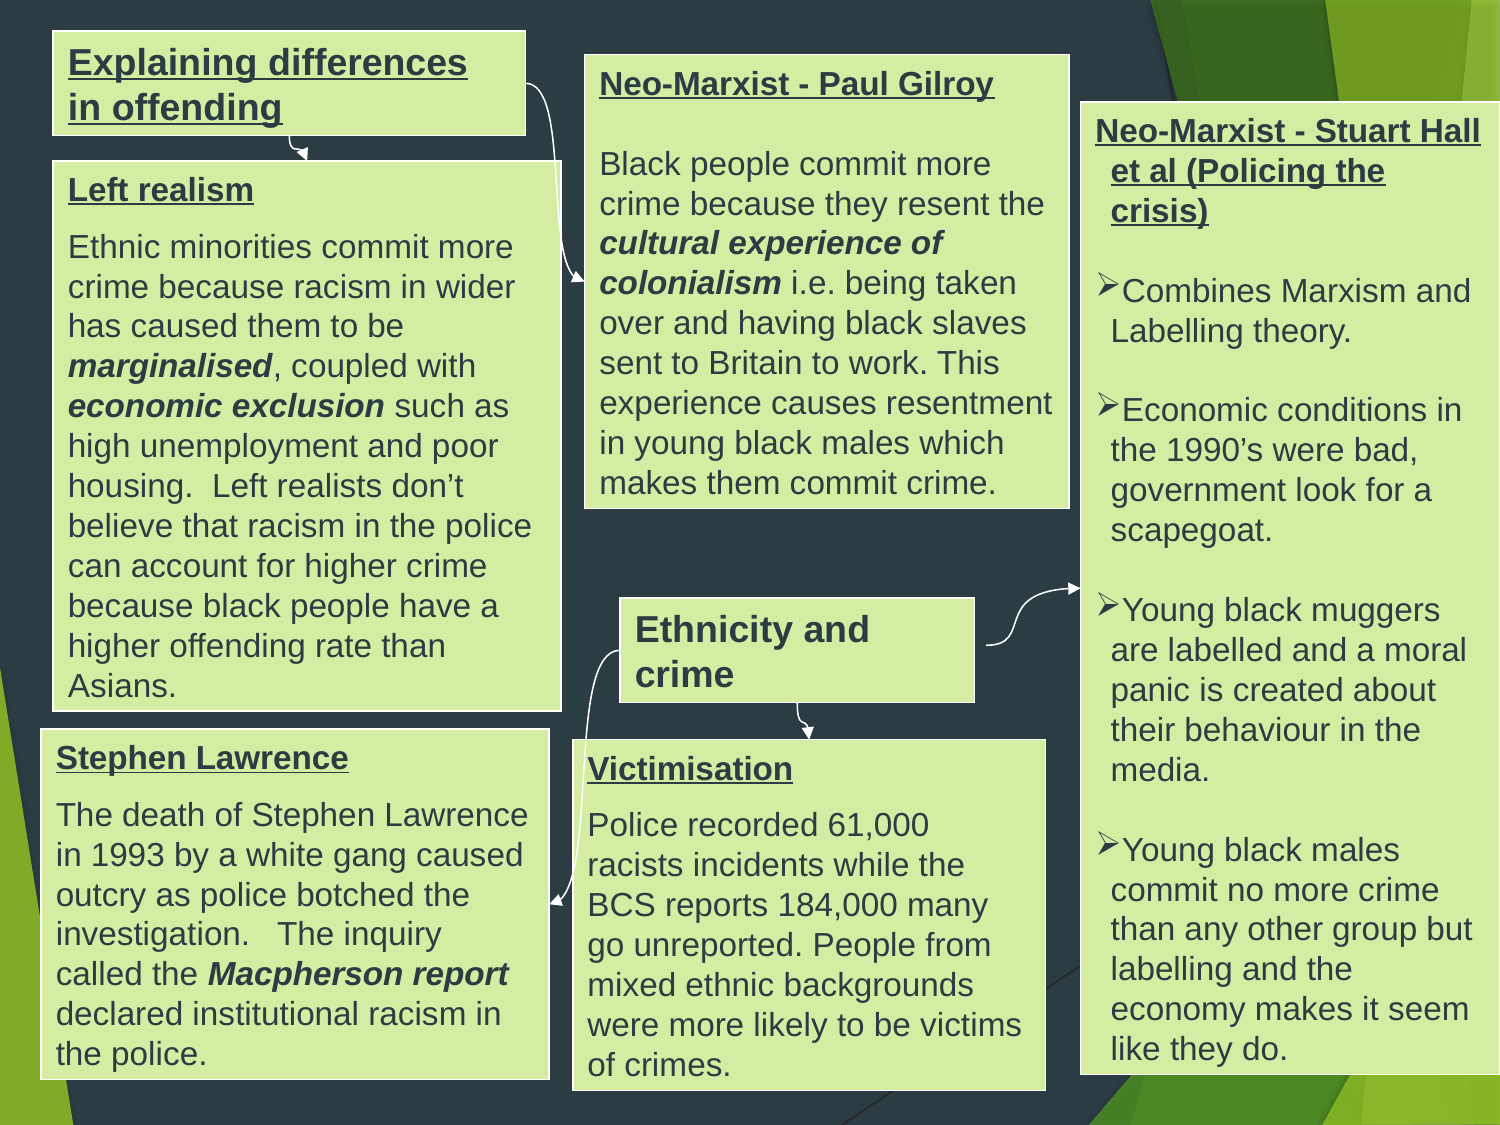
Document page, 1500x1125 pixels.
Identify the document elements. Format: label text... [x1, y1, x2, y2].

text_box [785, 715, 822, 729]
text_box Victimisation Police recorded 61,000 racists incidents while the BCS reports 184,000 many go unreported. People from mixed ethnic backgrounds were more likely to be victims of crimes. [572, 739, 1046, 1091]
text_box Neo-Marxist - Stuart Hall et al (Policing the crisis) Combines Marxism and Labelling theory. Economic conditions in the 1990’s were bad, government look for a scapegoat. Young black muggers are labelled and a moral panic is created about their behaviour in the media. Young black males commit no more crime than any other group but labelling and the economy makes it seem like they do. [1080, 101, 1500, 1075]
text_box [985, 590, 1082, 646]
text_box Stephen Lawrence The death of Stephen Lawrence in 1993 by a white gang caused outcry as police botched the investigation. The inquiry called the Macpherson report declared institutional racism in the police. [41, 728, 550, 1080]
text_box Neo-Marxist - Paul Gilroy Black people commit more crime because they resent the cultural experience of colonialism i.e. being taken over and having black slaves sent to Britain to work. This experience causes resentment in young black males which makes them commit crime. [584, 54, 1069, 509]
text_box Explaining differences in offending [53, 30, 526, 136]
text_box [548, 650, 621, 909]
text_box Ethnicity and crime [620, 597, 975, 703]
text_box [285, 139, 311, 159]
text_box Left realism Ethnic minorities commit more crime because racism in wider has caused them to be marginalised, coupled with economic exclusion such as high unemployment and poor housing. Left realists don’t believe that racism in the police can account for higher crime because black people have a higher offending rate than Asians. [53, 160, 562, 712]
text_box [524, 83, 586, 285]
